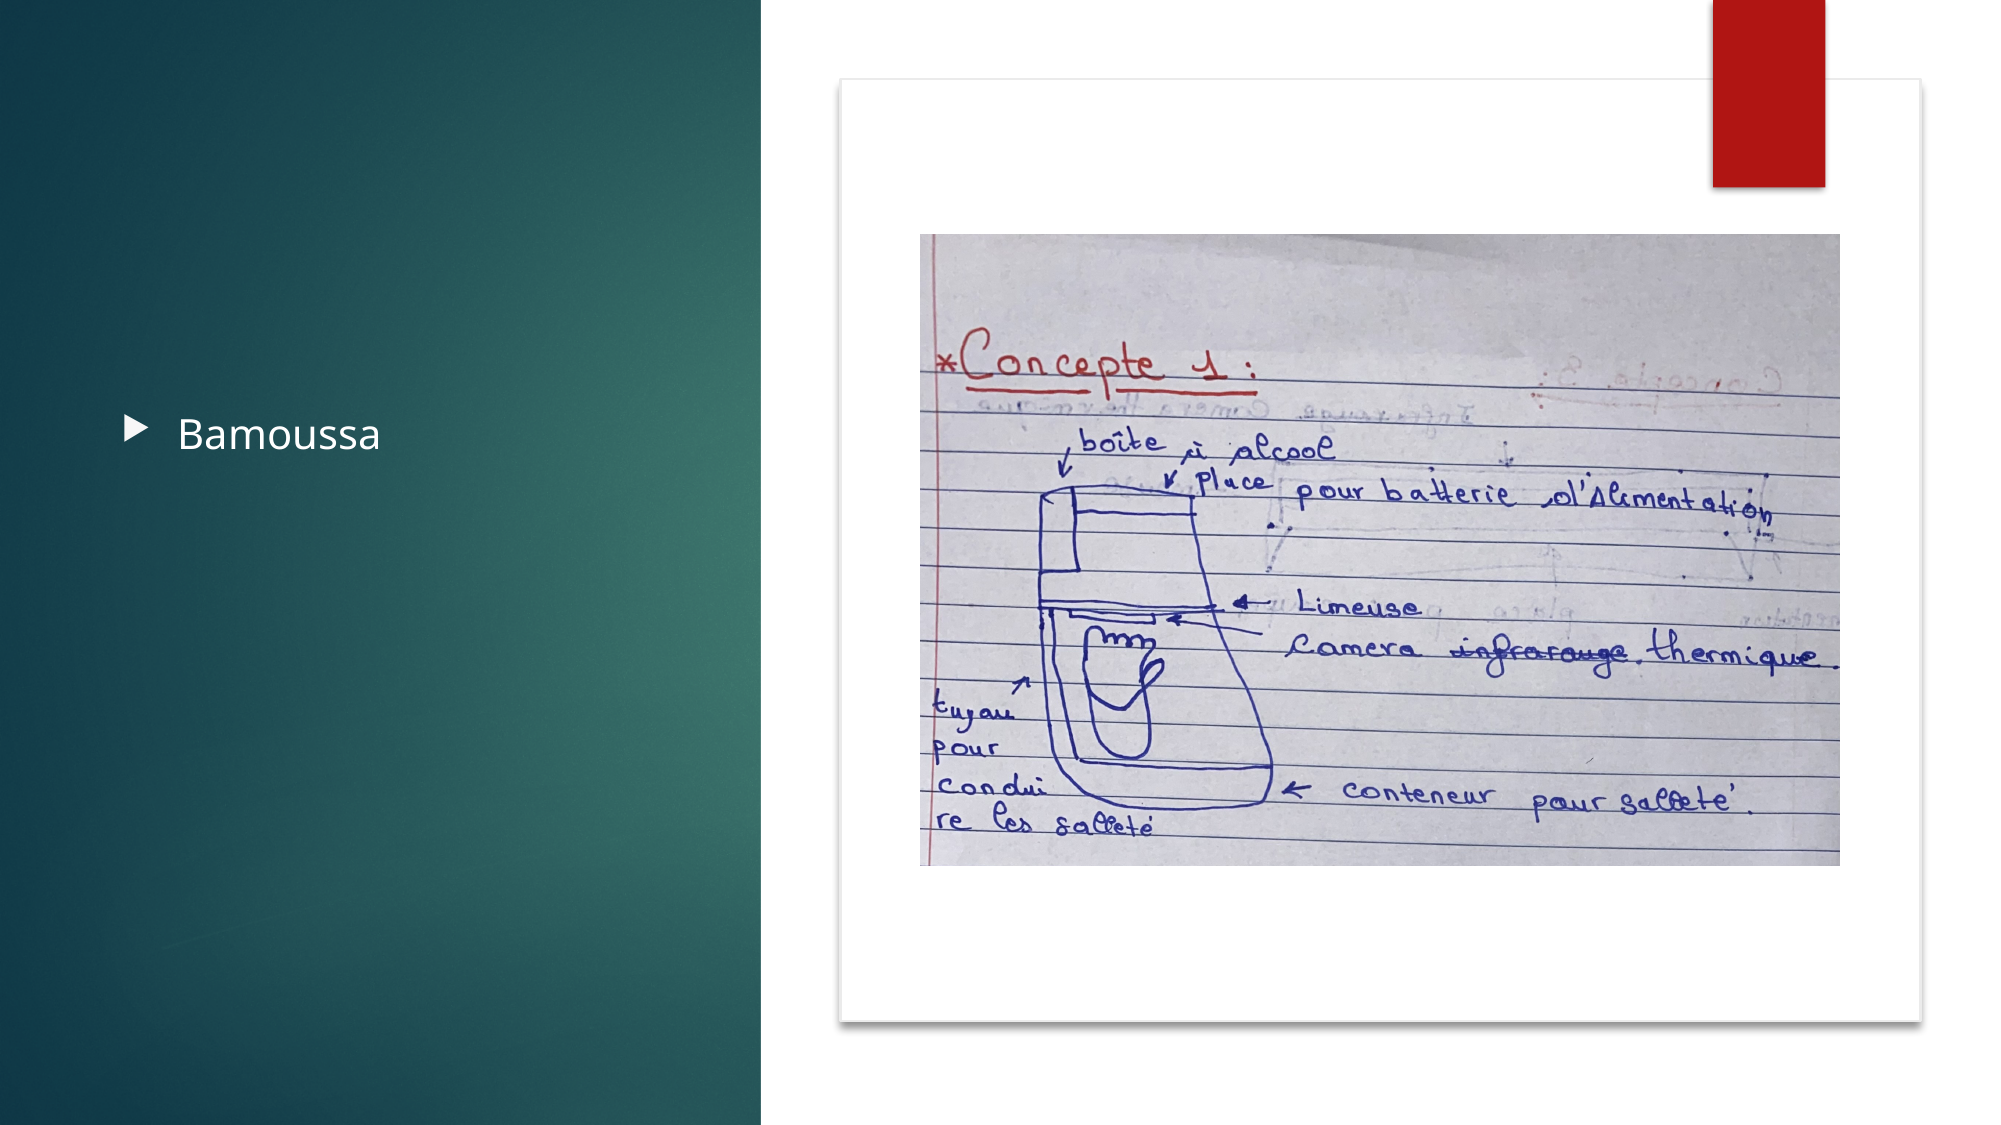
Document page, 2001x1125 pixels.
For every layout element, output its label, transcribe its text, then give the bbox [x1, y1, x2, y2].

text_box [1712, 0, 1826, 188]
text_box [759, 0, 2000, 1125]
text_box [0, 0, 759, 1125]
picture [919, 233, 1842, 866]
list Bamoussa [106, 399, 682, 1021]
text_box [839, 78, 1922, 1022]
